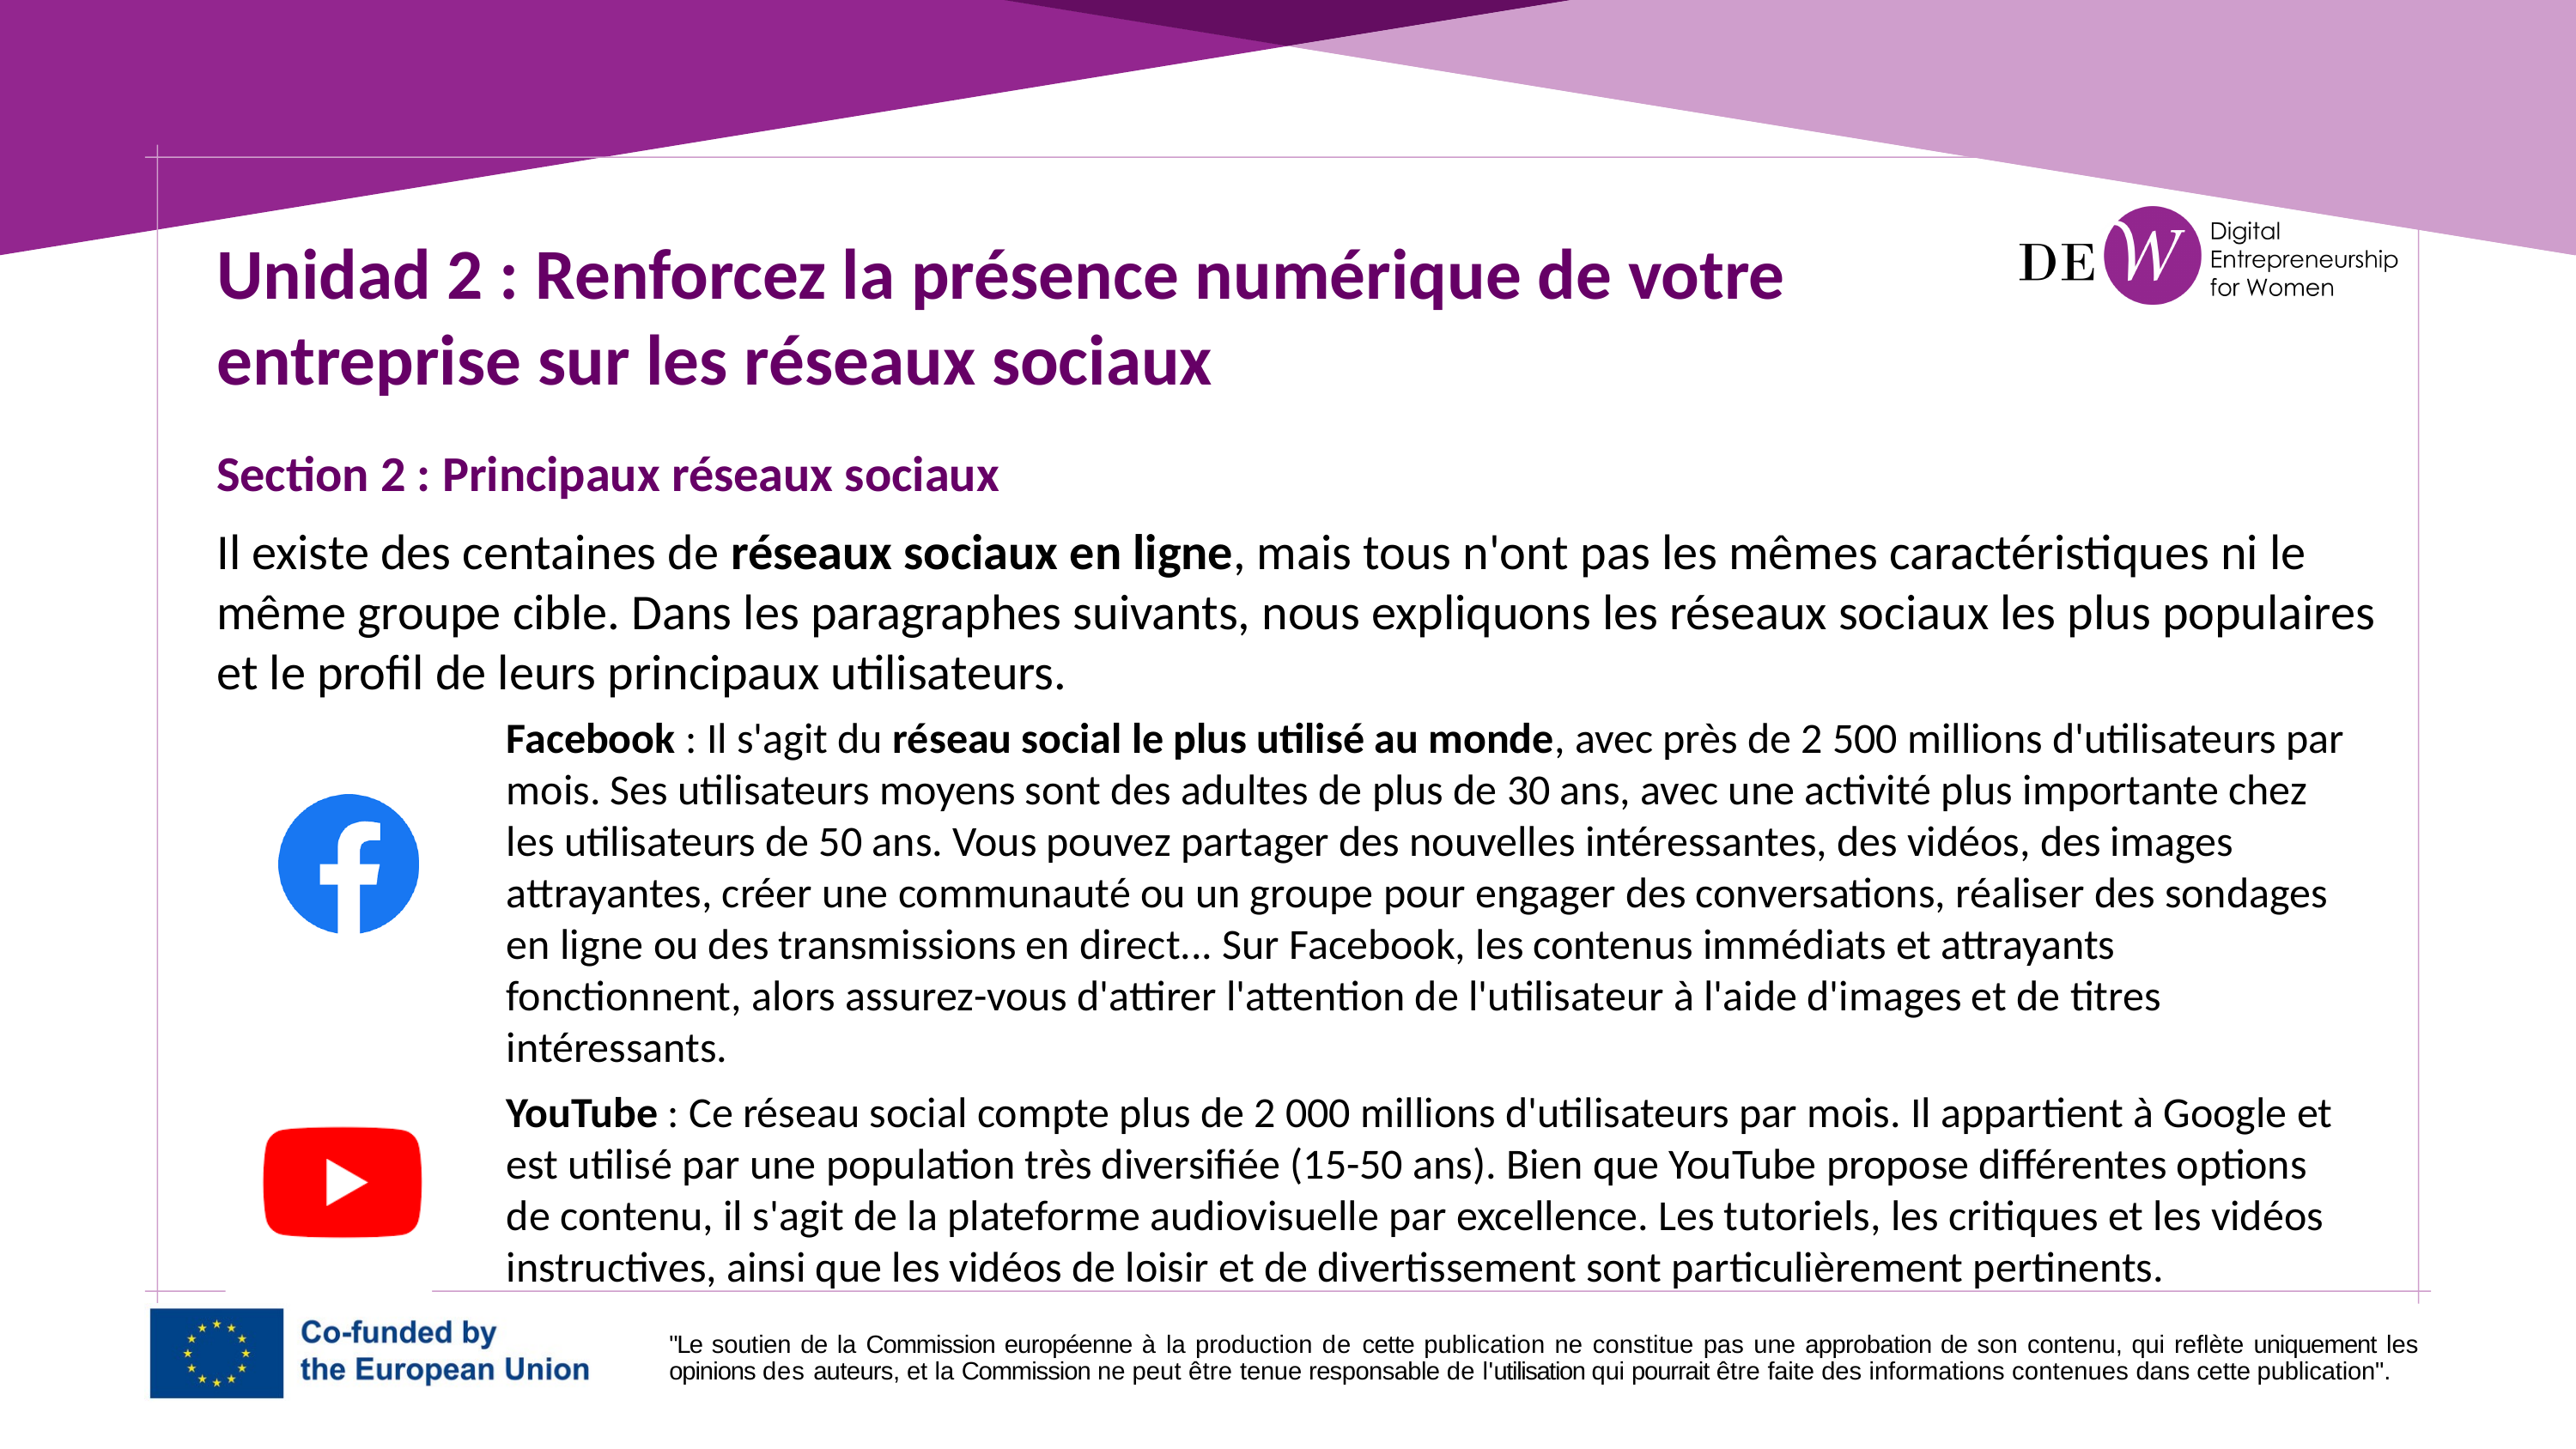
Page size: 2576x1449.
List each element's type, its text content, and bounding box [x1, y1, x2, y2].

text_box Unidad 2 : Renforcez la présence numérique de votre entreprise sur les réseaux sociaux [204, 221, 1889, 406]
picture [2017, 206, 2405, 305]
text_box Il existe des centaines de réseaux sociaux en ligne, mais tous n'ont pas les mêmes caractéristiques ni le même groupe cible. Dans les paragraphes suivants, nous expliquons les réseaux sociaux les plus populaires et le profil de leurs principaux utilisateurs. [204, 513, 2404, 767]
picture [278, 794, 419, 935]
text_box Facebook : Il s'agit du réseau social le plus utilisé au monde, avec près de 2 500 millions d'utilisateurs par mois. Ses utilisateurs moyens sont des adultes de plus de 30 ans, avec une activité plus importante chez les utilisateurs de 50 ans. Vous pouvez partager des nouvelles intéressantes, des vidéos, des images attrayantes, créer une communauté ou un groupe pour engager des conversations, réaliser des sondages en ligne ou des transmissions en direct... Sur Facebook, les contenus immédiats et attrayants fonctionnent, alors assurez-vous d'attirer l'attention de l'utilisateur à l'aide d'images et de titres intéressants. [493, 704, 2372, 1078]
text_box YouTube : Ce réseau social compte plus de 2 000 millions d'utilisateurs par mois. Il appartient à Google et est utilisé par une population très diversifiée (15-50 ans). Bien que YouTube propose différentes options de contenu, il s'agit de la plateforme audiovisuelle par excellence. Les tutoriels, les critiques et les vidéos instructives, ainsi que les vidéos de loisir et de divertissement sont particulièrement pertinents. [493, 1078, 2351, 1297]
text_box Section 2 : Principaux réseaux sociaux [204, 435, 2029, 508]
picture [225, 1064, 433, 1300]
picture [144, 1303, 596, 1403]
